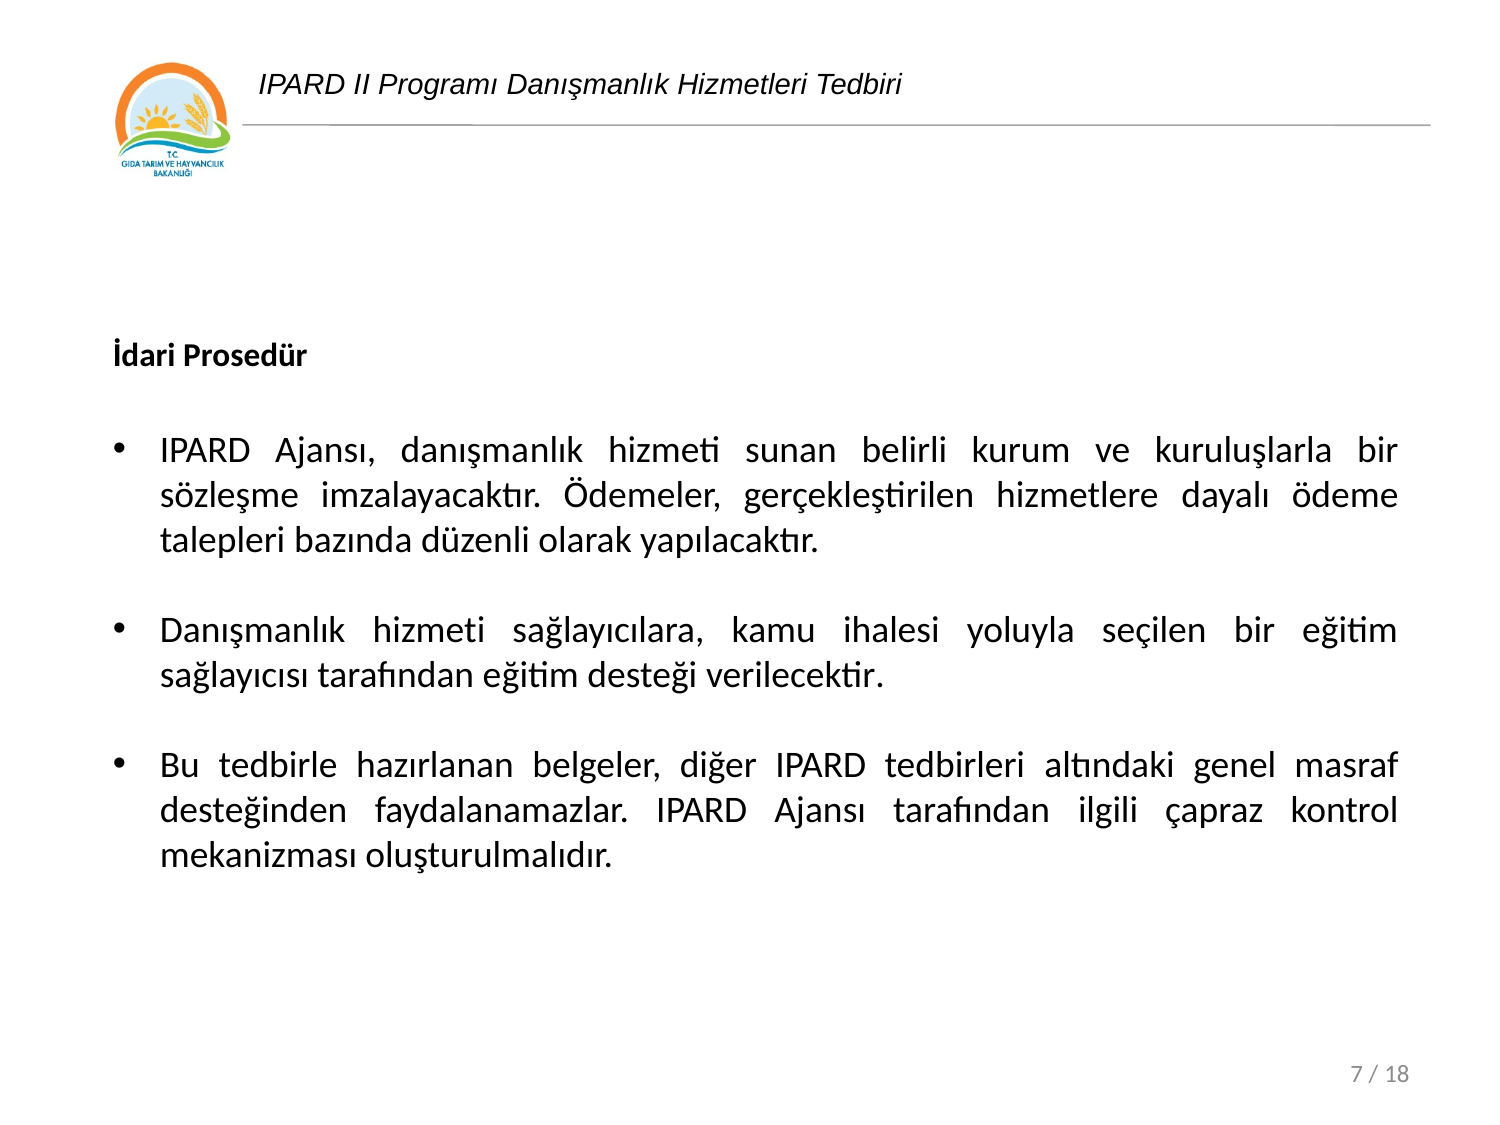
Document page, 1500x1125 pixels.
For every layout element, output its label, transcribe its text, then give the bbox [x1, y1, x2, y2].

text_box [53, 160, 1459, 1055]
picture [115, 62, 231, 177]
text_box IPARD II Programı Danışmanlık Hizmetleri Tedbiri [243, 57, 918, 108]
slide_number 7 / 18 [1074, 1055, 1425, 1103]
text_box İdari Prosedür IPARD Ajansı, danışmanlık hizmeti sunan belirli kurum ve kuruluşlarla bir sözleşme imzalayacaktır. Ödemeler, gerçekleştirilen hizmetlere dayalı ödeme talepleri bazında düzenli olarak yapılacaktır. Danışmanlık hizmeti sağlayıcılara, kamu ihalesi yoluyla seçilen bir eğitim sağlayıcısı tarafından eğitim desteği verilecektir. Bu tedbirle hazırlanan belgeler, diğer IPARD tedbirleri altındaki genel masraf desteğinden faydalanamazlar. IPARD Ajansı tarafından ilgili çapraz kontrol mekanizması oluşturulmalıdır. [98, 325, 1414, 1021]
